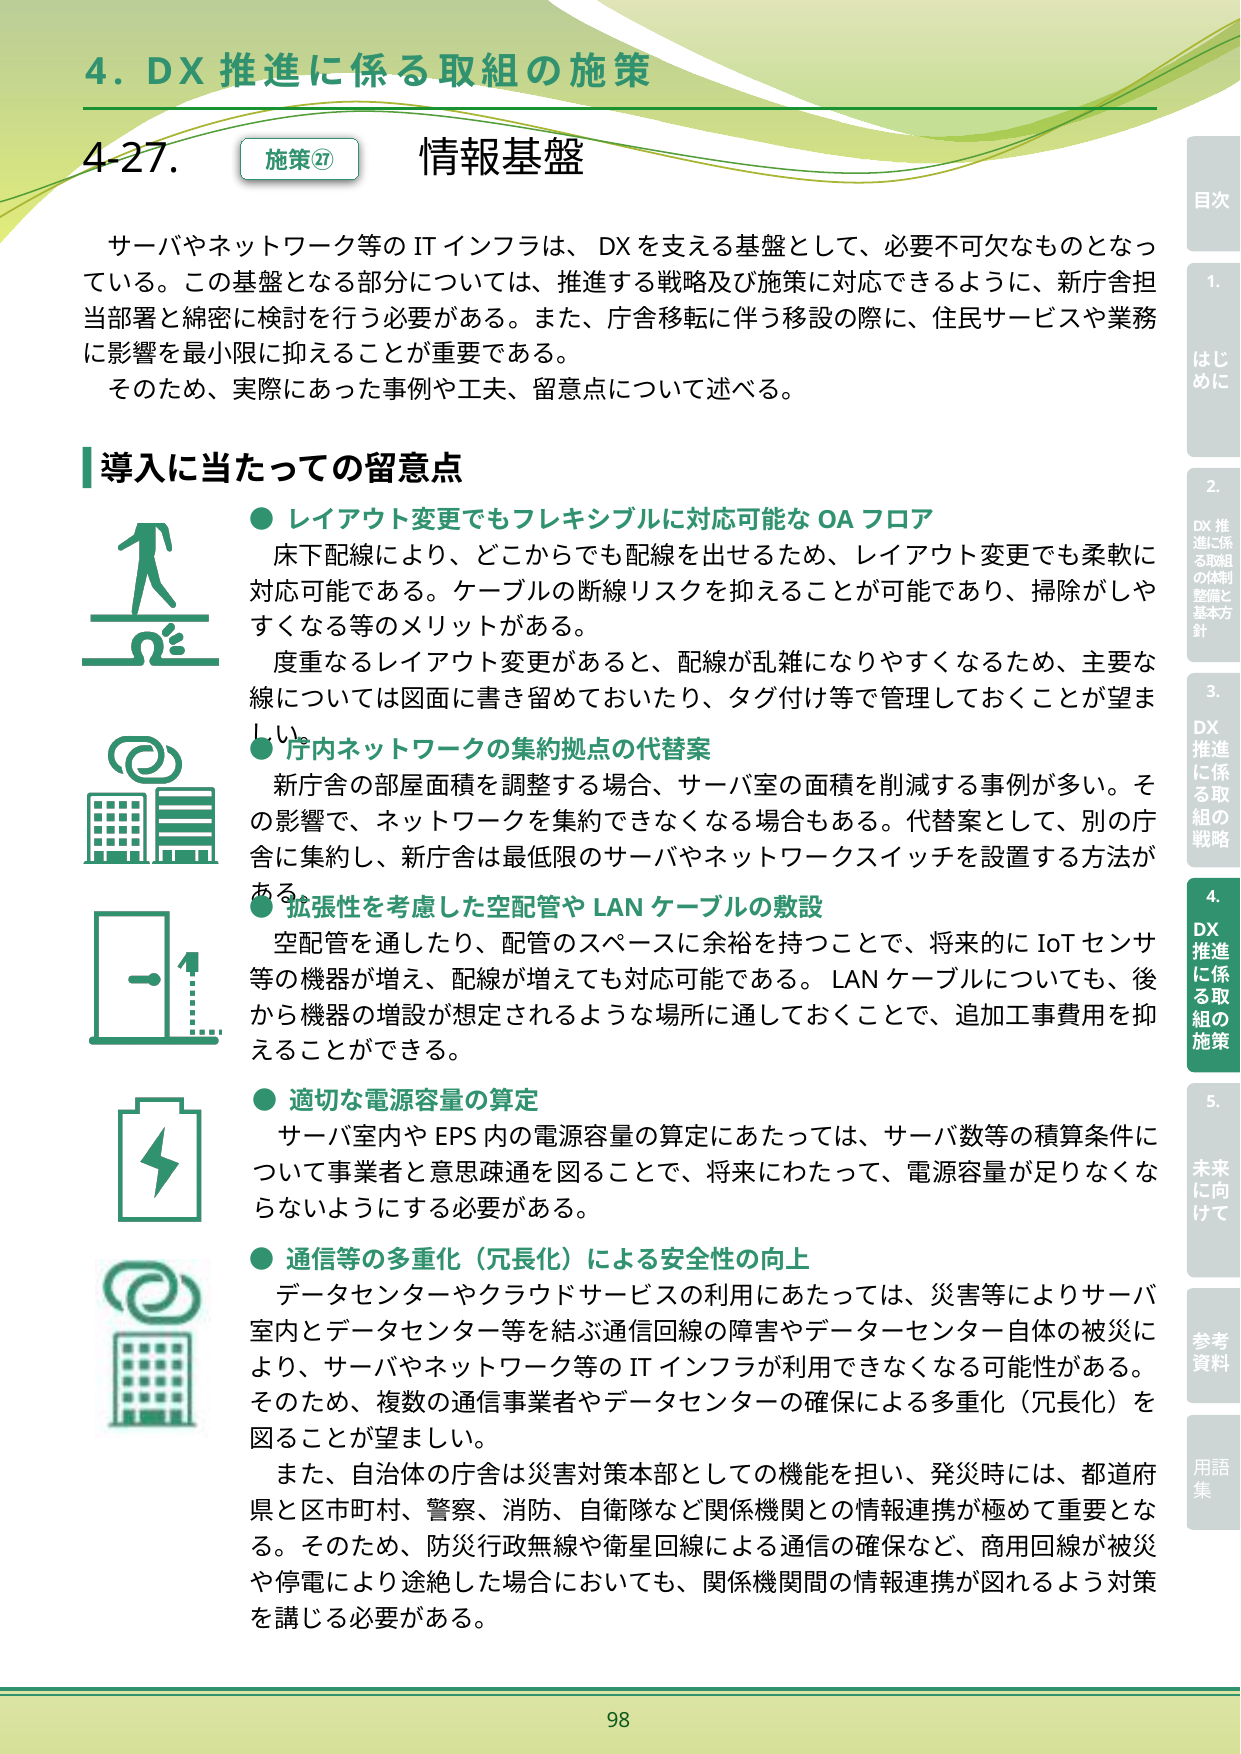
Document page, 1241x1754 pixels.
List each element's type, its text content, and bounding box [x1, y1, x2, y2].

text_box ● 拡張性を考慮した空配管やLANケーブルの敷設 空配管を通したり、配管のスペースに余裕を持つことで、将来的にIoTセンサ等の機器が増え、配線が増えても対応可能である。LANケーブルについても、後から機器の増設が想定されるような場所に通しておくことで、追加工事費用を抑えることができる。 [249, 885, 1158, 1066]
picture [82, 732, 219, 869]
text_box ● 適切な電源容量の算定 サーバ室内やEPS内の電源容量の算定にあたっては、サーバ数等の積算条件について事業者と意思疎通を図ることで、将来にわたって、電源容量が足りなくならないようにする必要がある。 [252, 1078, 1160, 1223]
picture [95, 1259, 211, 1438]
text_box 施策㉗ [240, 138, 359, 180]
picture [91, 1091, 228, 1228]
picture [82, 523, 219, 670]
list 4-27. 情報基盤 [360, 136, 1158, 182]
list 4-27. 情報基盤 [82, 136, 238, 182]
slide_number 98 [478, 1708, 758, 1734]
text_box ● 通信等の多重化（冗長化）による安全性の向上 データセンターやクラウドサービスの利用にあたっては、災害等によりサーバ室内とデータセンター等を結ぶ通信回線の障害やデーターセンター自体の被災により、サーバやネットワーク等のITインフラが利用できなくなる可能性がある。そのため、複数の通信事業者やデータセンターの確保による多重化（冗長化）を図ることが望ましい。 また、自治体の庁舎は災害対策本部としての機能を担い、発災時には、都道府県と区市町村、警察、消防、自衛隊など関係機関との情報連携が極めて重要となる。そのため、防災行政無線や衛星回線による通信の確保など、商用回線が被災や停電により途絶した場合においても、関係機関間の情報連携が図れるよう対策を講じる必要がある。 [249, 1237, 1158, 1633]
text_box ● レイアウト変更でもフレキシブルに対応可能なOAフロア 床下配線により、どこからでも配線を出せるため、レイアウト変更でも柔軟に対応可能である。ケーブルの断線リスクを抑えることが可能であり、掃除がしやすくなる等のメリットがある。 度重なるレイアウト変更があると、配線が乱雑になりやすくなるため、主要な線については図面に書き留めておいたり、タグ付け等で管理しておくことが望ましい。 [249, 497, 1158, 727]
picture [85, 909, 222, 1046]
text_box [82, 446, 1158, 489]
text_box ● 庁内ネットワークの集約拠点の代替案 新庁舎の部屋面積を調整する場合、サーバ室の面積を削減する事例が多い。その影響で、ネットワークを集約できなくなる場合もある。代替案として、別の庁舎に集約し、新庁舎は最低限のサーバやネットワークスイッチを設置する方法がある。 [249, 727, 1158, 885]
text_box サーバやネットワーク等のITインフラは、DXを支える基盤として、必要不可欠なものとなっている。この基盤となる部分については、推進する戦略及び施策に対応できるように、新庁舎担当部署と綿密に検討を行う必要がある。また、庁舎移転に伴う移設の際に、住民サービスや業務に影響を最小限に抑えることが重要である。 そのため、実際にあった事例や工夫、留意点について述べる。 [82, 224, 1158, 404]
title 4. DX推進に係る取組の施策 [85, 52, 1161, 94]
